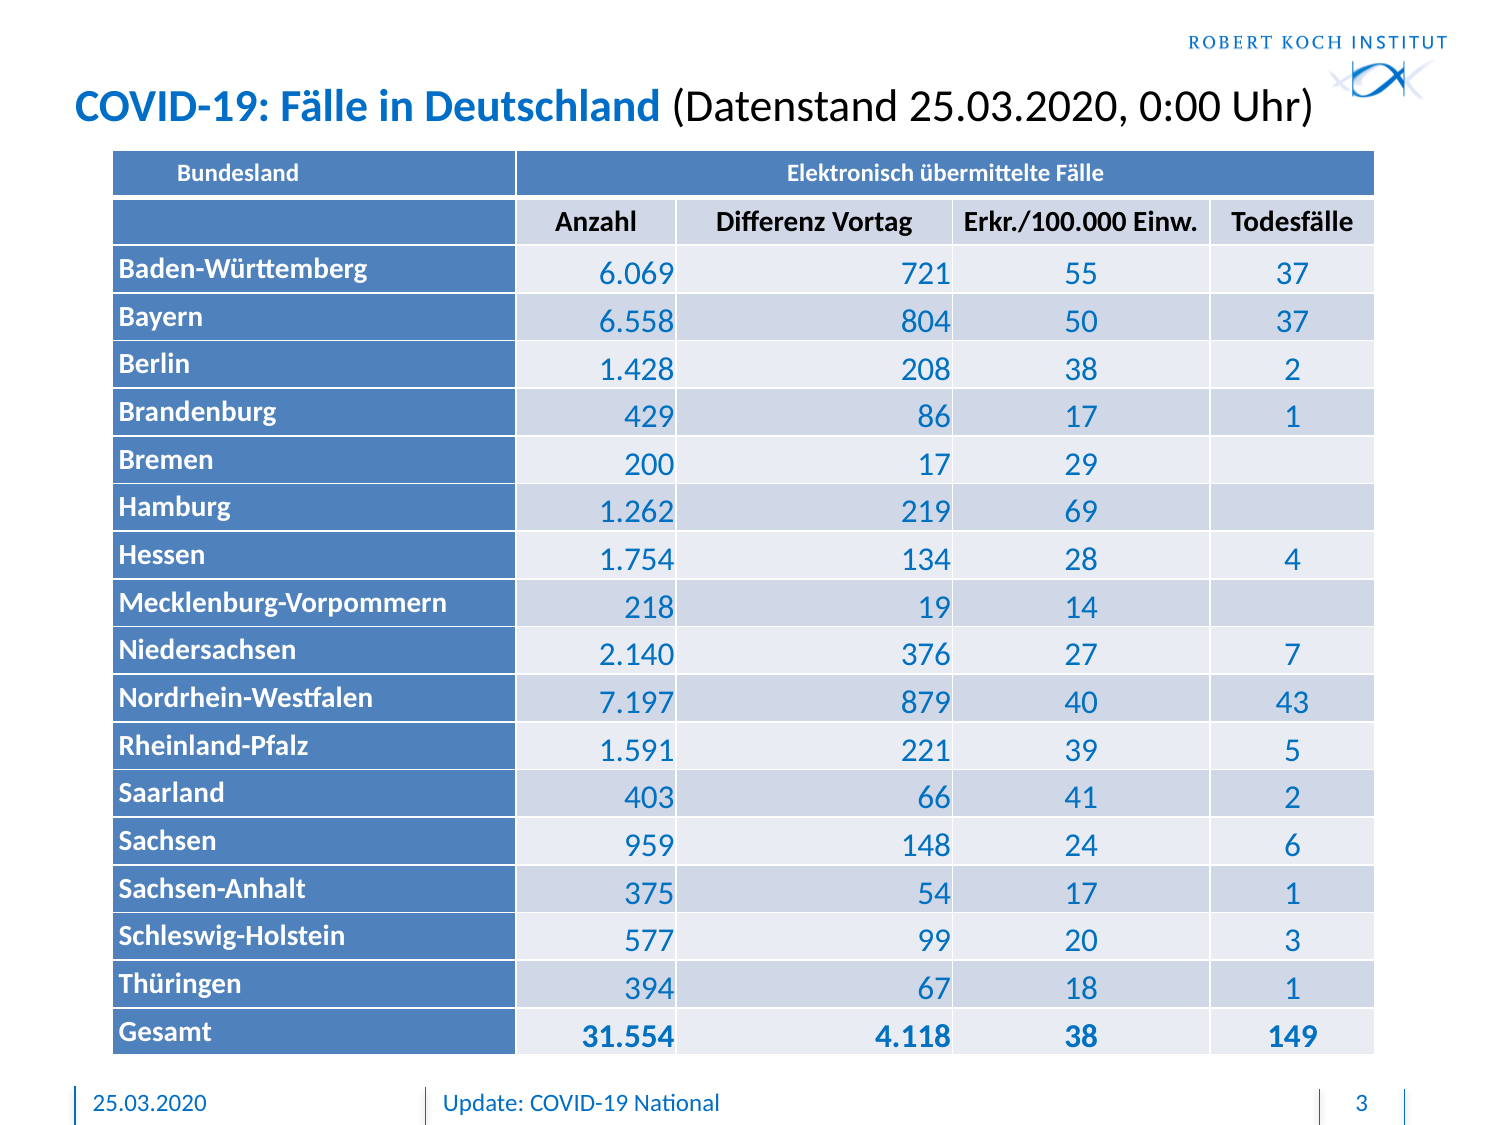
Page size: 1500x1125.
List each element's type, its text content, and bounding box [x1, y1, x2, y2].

table_cell Saarland [113, 770, 515, 816]
table_cell Anzahl [517, 200, 675, 244]
table_cell Schleswig-Holstein [113, 913, 515, 959]
table_cell 17 [953, 866, 1209, 912]
table_cell 24 [953, 818, 1209, 864]
table_cell 1.591 [517, 723, 675, 769]
table_cell 18 [953, 961, 1209, 1007]
table_cell [1211, 484, 1374, 530]
table_cell Rheinland-Pfalz [113, 723, 515, 769]
table_cell Sachsen-Anhalt [113, 866, 515, 912]
table_cell 219 [677, 484, 952, 530]
table_cell 4.118 [677, 1009, 952, 1054]
table_cell 86 [677, 389, 952, 435]
table_header Elektronisch übermittelte Fälle [517, 151, 1374, 195]
title COVID-19: Fälle in Deutschland (Datenstand 25.03.2020, 0:00 Uhr) [75, 75, 1403, 131]
table_cell 7.197 [517, 675, 675, 721]
table_cell 39 [953, 723, 1209, 769]
table_cell Thüringen [113, 961, 515, 1007]
table_cell 3 [1211, 913, 1374, 959]
table_cell 17 [677, 437, 952, 483]
table_cell 804 [677, 294, 952, 340]
table_cell 134 [677, 532, 952, 578]
table_cell Todesfälle [1211, 200, 1374, 244]
table_cell 148 [677, 818, 952, 864]
table_cell [1211, 437, 1374, 483]
table_cell 1 [1211, 866, 1374, 912]
table_cell 2 [1211, 770, 1374, 816]
table_cell Gesamt [113, 1009, 515, 1054]
table_cell Erkr./100.000 Einw. [953, 200, 1209, 244]
footer Update: COVID-19 National [442, 1086, 1293, 1119]
table_cell 37 [1211, 294, 1374, 340]
table_cell 1.262 [517, 484, 675, 530]
table_cell 959 [517, 818, 675, 864]
table_cell 19 [677, 580, 952, 626]
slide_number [92, 1086, 398, 1119]
table_cell 28 [953, 532, 1209, 578]
table_cell 38 [953, 1009, 1209, 1054]
table_cell 2.140 [517, 627, 675, 673]
table_cell Hessen [113, 532, 515, 578]
table_cell Berlin [113, 341, 515, 387]
table_cell Differenz Vortag [677, 200, 952, 244]
table_cell Brandenburg [113, 389, 515, 435]
table_header Bundesland [113, 151, 515, 195]
table_cell 375 [517, 866, 675, 912]
table_cell 54 [677, 866, 952, 912]
table_cell 69 [953, 484, 1209, 530]
table_cell 394 [517, 961, 675, 1007]
table_cell 66 [677, 770, 952, 816]
table_cell 221 [677, 723, 952, 769]
table_cell 40 [953, 675, 1209, 721]
table_cell 17 [953, 389, 1209, 435]
table_cell Baden-Württemberg [113, 246, 515, 292]
table_cell 403 [517, 770, 675, 816]
table_cell 200 [517, 437, 675, 483]
table_cell 37 [1211, 246, 1374, 292]
table_cell [113, 200, 515, 244]
picture [1182, 29, 1454, 109]
table_cell Nordrhein-Westfalen [113, 675, 515, 721]
table_cell 27 [953, 627, 1209, 673]
table_cell 4 [1211, 532, 1374, 578]
table_cell 14 [953, 580, 1209, 626]
table_cell Bremen [113, 437, 515, 483]
table_cell 1 [1211, 961, 1374, 1007]
table_cell 31.554 [517, 1009, 675, 1054]
table_cell 50 [953, 294, 1209, 340]
table_cell 429 [517, 389, 675, 435]
table_cell 149 [1211, 1009, 1374, 1054]
table_cell 6.558 [517, 294, 675, 340]
table_cell 721 [677, 246, 952, 292]
table_cell 55 [953, 246, 1209, 292]
table_cell Mecklenburg-Vorpommern [113, 580, 515, 626]
table_cell 6.069 [517, 246, 675, 292]
table_cell 218 [517, 580, 675, 626]
slide_number 3 [1321, 1086, 1403, 1119]
table_cell 6 [1211, 818, 1374, 864]
table_cell 99 [677, 913, 952, 959]
table_cell 67 [677, 961, 952, 1007]
table_cell 5 [1211, 723, 1374, 769]
table_cell 376 [677, 627, 952, 673]
table_cell 41 [953, 770, 1209, 816]
table_cell 29 [953, 437, 1209, 483]
table_cell 1.754 [517, 532, 675, 578]
table_cell 7 [1211, 627, 1374, 673]
table_cell 1 [1211, 389, 1374, 435]
table_cell Niedersachsen [113, 627, 515, 673]
table_cell 577 [517, 913, 675, 959]
table_cell [1211, 580, 1374, 626]
table_cell 879 [677, 675, 952, 721]
table_cell Sachsen [113, 818, 515, 864]
table_cell 2 [1211, 341, 1374, 387]
table_cell 20 [953, 913, 1209, 959]
table_cell Bayern [113, 294, 515, 340]
table_cell 43 [1211, 675, 1374, 721]
table_cell Hamburg [113, 484, 515, 530]
table_cell 208 [677, 341, 952, 387]
table_cell 38 [953, 341, 1209, 387]
table_cell 1.428 [517, 341, 675, 387]
